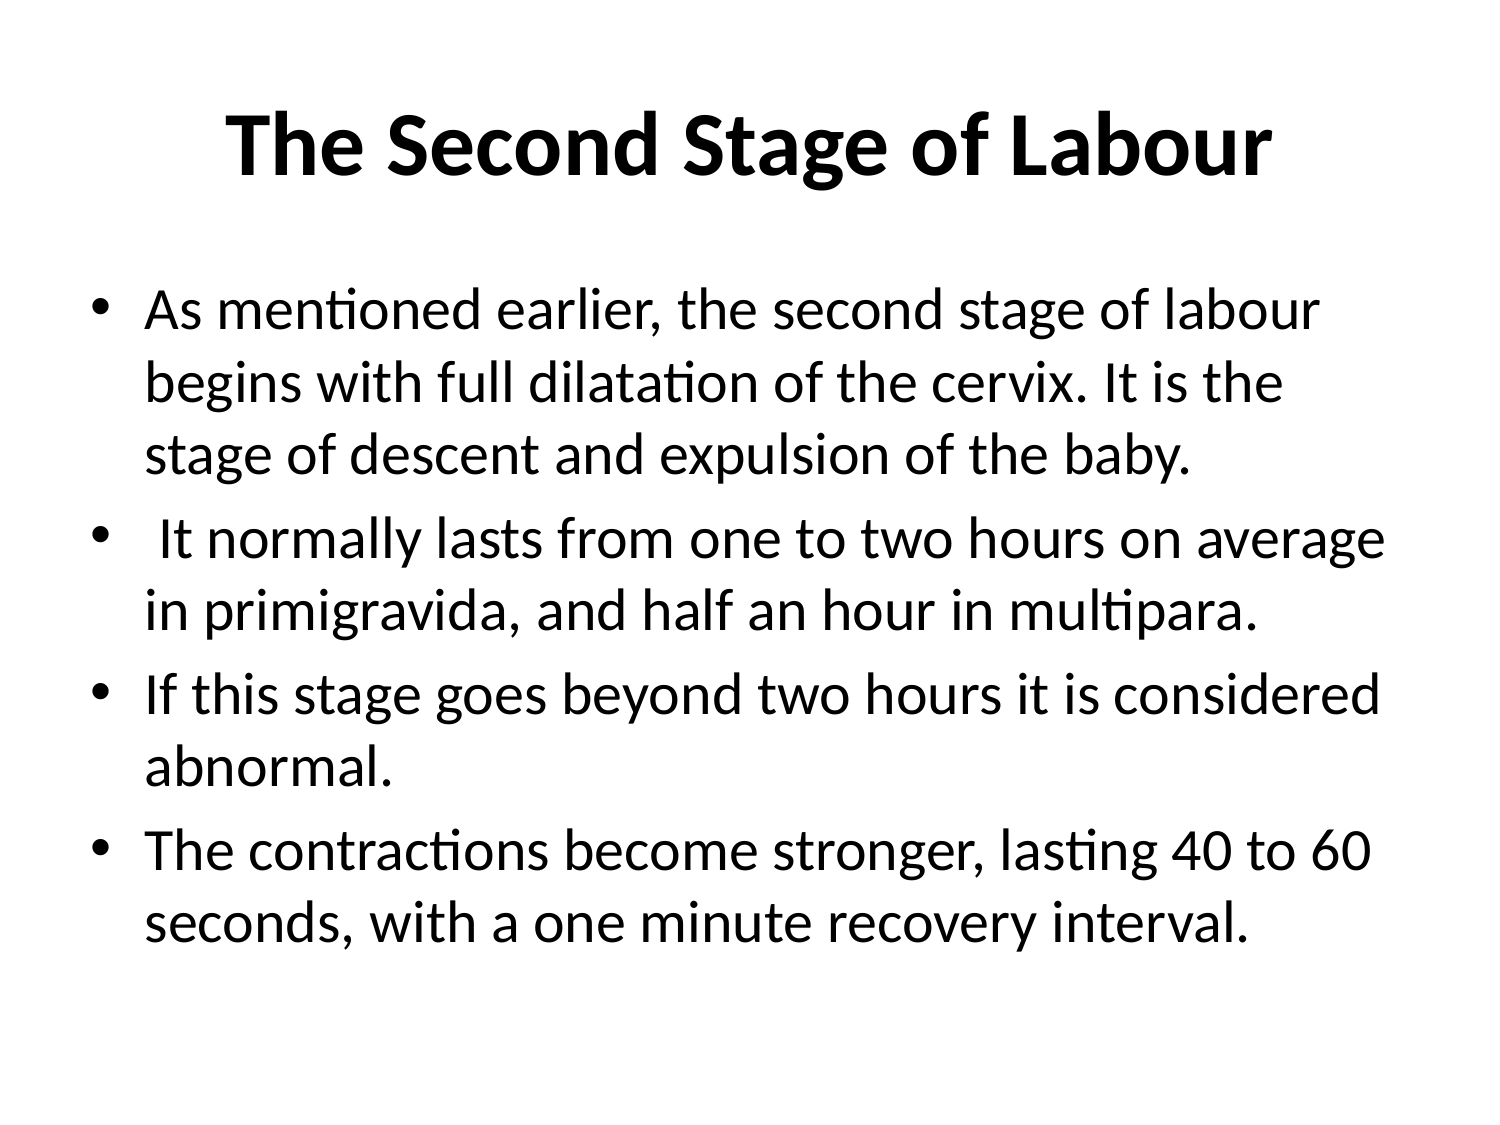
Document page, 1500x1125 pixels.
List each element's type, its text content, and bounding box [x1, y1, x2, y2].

list As mentioned earlier, the second stage of labour begins with full dilatation of the cervix. It is the stage of descent and expulsion of the baby. It normally lasts from one to two hours on average in primigravida, and half an hour in multipara. If this stage goes beyond two hours it is considered abnormal. The contractions become stronger, lasting 40 to 60 seconds, with a one minute recovery interval. [75, 262, 1425, 1005]
title The Second Stage of Labour [75, 45, 1425, 233]
